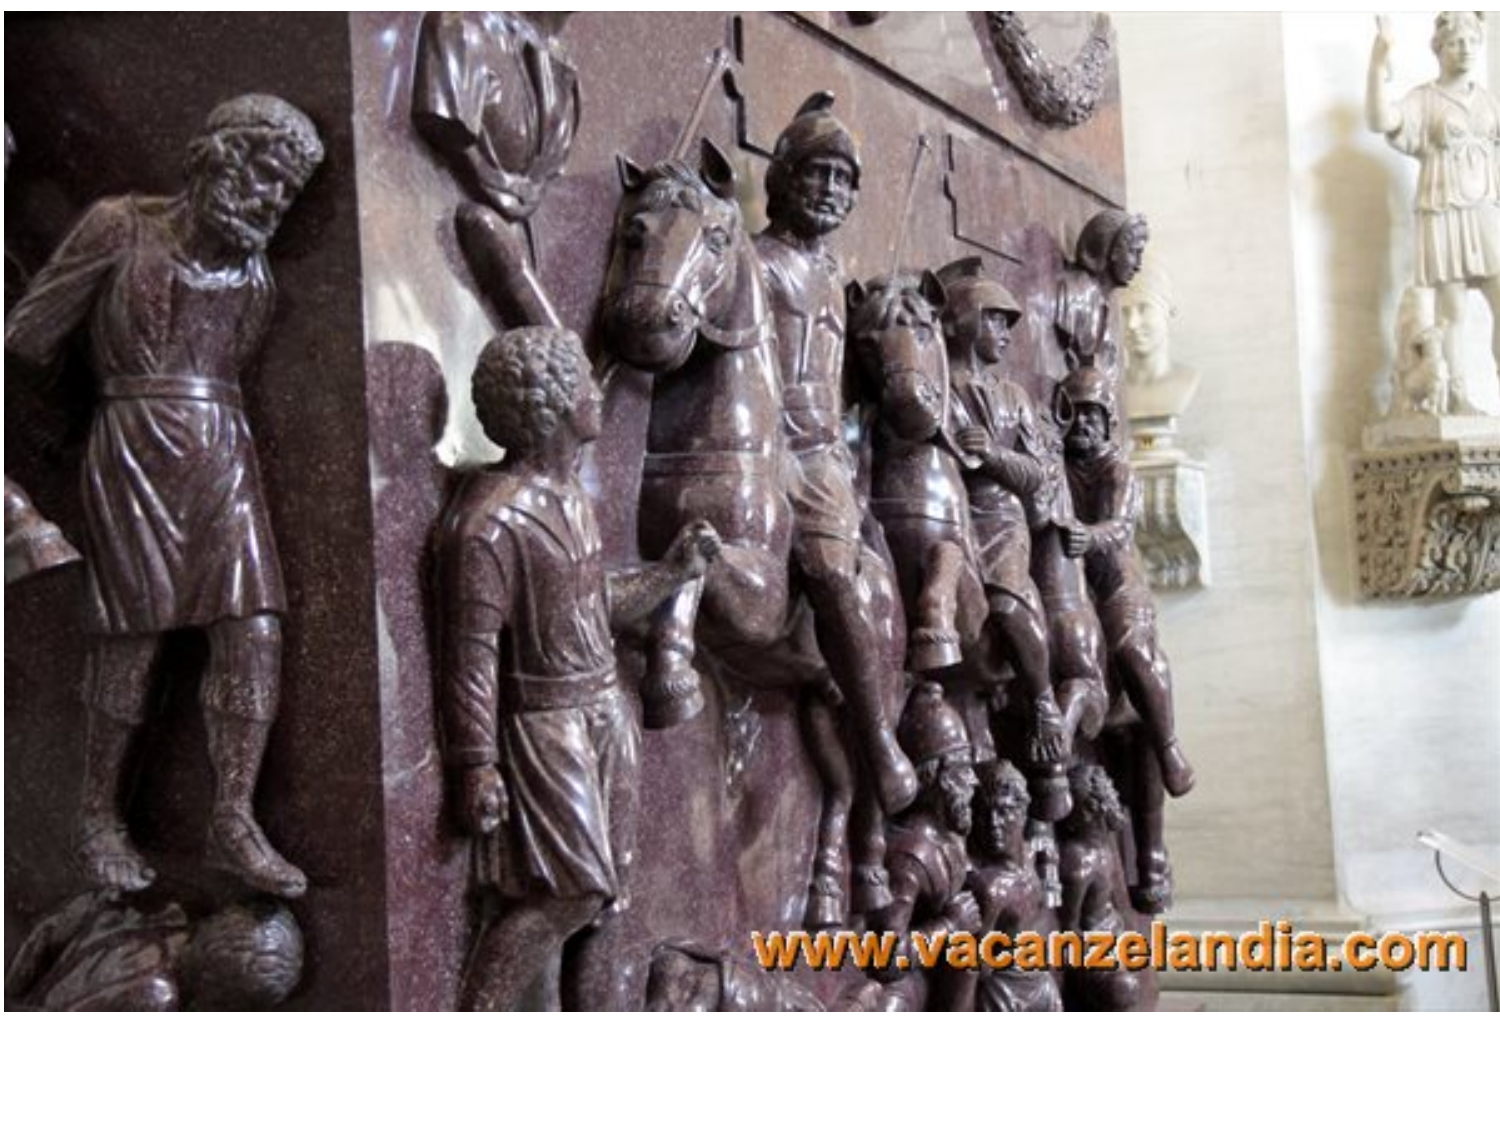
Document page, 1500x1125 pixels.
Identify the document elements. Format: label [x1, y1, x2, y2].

picture [4, 11, 1500, 1012]
